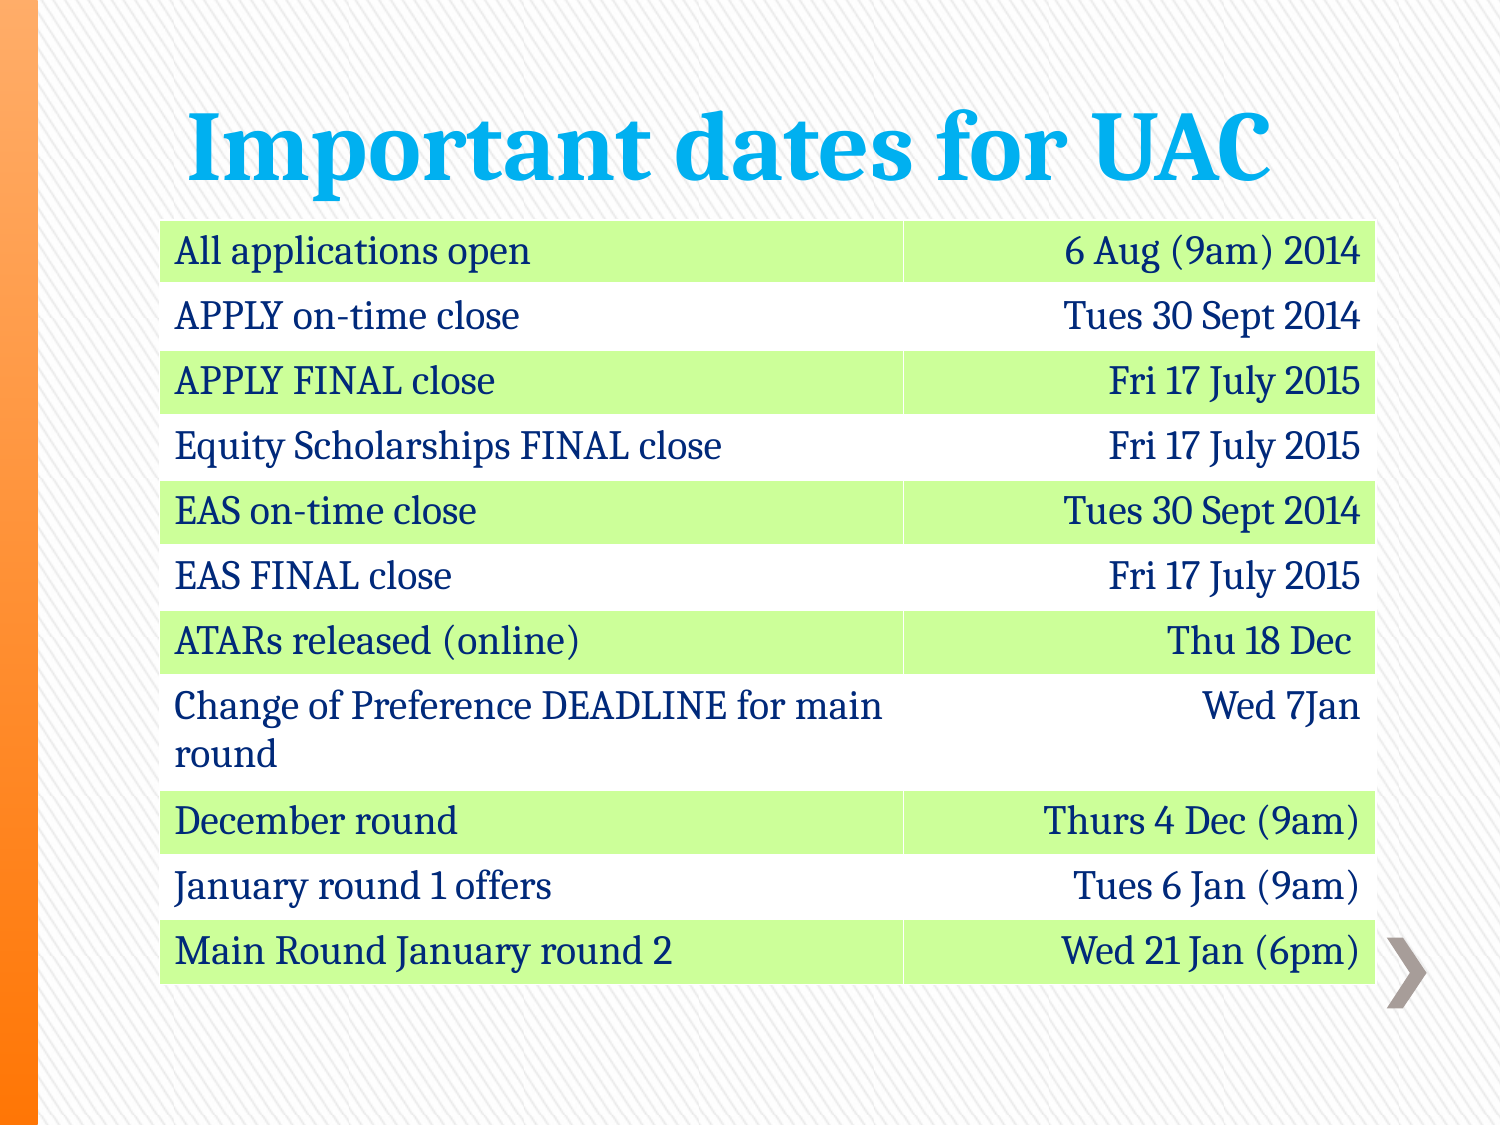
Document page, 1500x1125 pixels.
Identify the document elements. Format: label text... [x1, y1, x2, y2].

table_cell Tues 30 Sept 2014 [904, 481, 1375, 544]
table_cell Equity Scholarships FINAL close [160, 416, 903, 479]
title Important dates for UAC [171, 42, 1353, 209]
table_header 6 Aug (9am) 2014 [904, 221, 1375, 282]
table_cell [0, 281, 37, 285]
table_cell Fri 17 July 2015 [904, 546, 1375, 609]
table_cell Change of Preference DEADLINE for main round [160, 676, 903, 789]
table_cell APPLY FINAL close [160, 351, 903, 414]
table_cell Tues 30 Sept 2014 [904, 288, 1375, 349]
table_cell APPLY on-time close [160, 288, 903, 349]
table_header All applications open [160, 221, 903, 282]
table_cell January round 1 offers [160, 855, 903, 919]
table_cell Fri 17 July 2015 [904, 416, 1375, 479]
table_cell Wed 7Jan [904, 676, 1375, 789]
table_cell Thu 18 Dec [904, 611, 1375, 674]
table_cell ATARs released (online) [160, 611, 903, 674]
table_cell EAS FINAL close [160, 546, 903, 609]
table_cell Tues 6 Jan (9am) [904, 855, 1375, 919]
table_cell Thurs 4 Dec (9am) [904, 791, 1375, 854]
table_cell Wed 21 Jan (6pm) [904, 920, 1375, 984]
table_cell Main Round January round 2 [160, 920, 903, 984]
table_cell Fri 17 July 2015 [904, 351, 1375, 414]
table_cell December round [160, 791, 903, 854]
table_cell EAS on-time close [160, 481, 903, 544]
